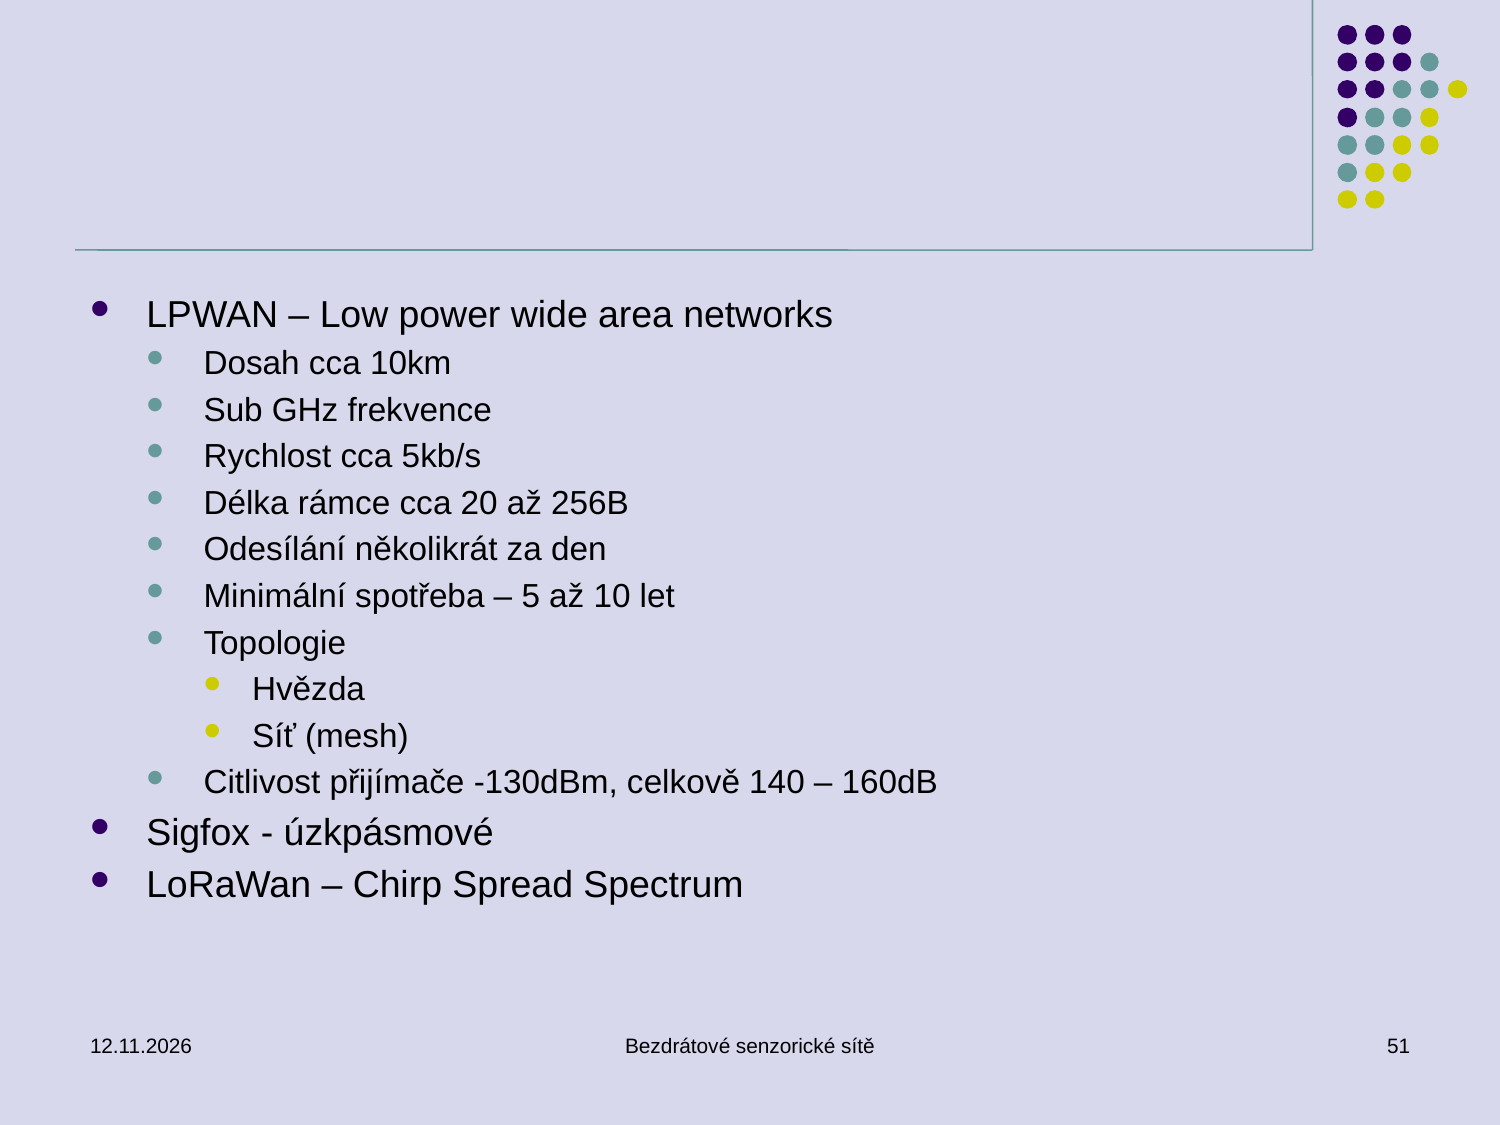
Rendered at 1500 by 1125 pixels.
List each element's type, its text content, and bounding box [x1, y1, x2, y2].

slide_number 51 [1074, 1025, 1425, 1100]
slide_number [75, 1025, 425, 1100]
footer Bezdrátové senzorické sítě [512, 1025, 988, 1100]
list LPWAN – Low power wide area networks Dosah cca 10km Sub GHz frekvence Rychlost cca 5kb/s Délka rámce cca 20 až 256B Odesílání několikrát za den Minimální spotřeba – 5 až 10 let Topologie Hvězda Síť (mesh) Citlivost přijímače -130dBm, celkově 140 – 160dB Sigfox - úzkpásmové LoRaWan – Chirp Spread Spectrum [75, 282, 1425, 1006]
